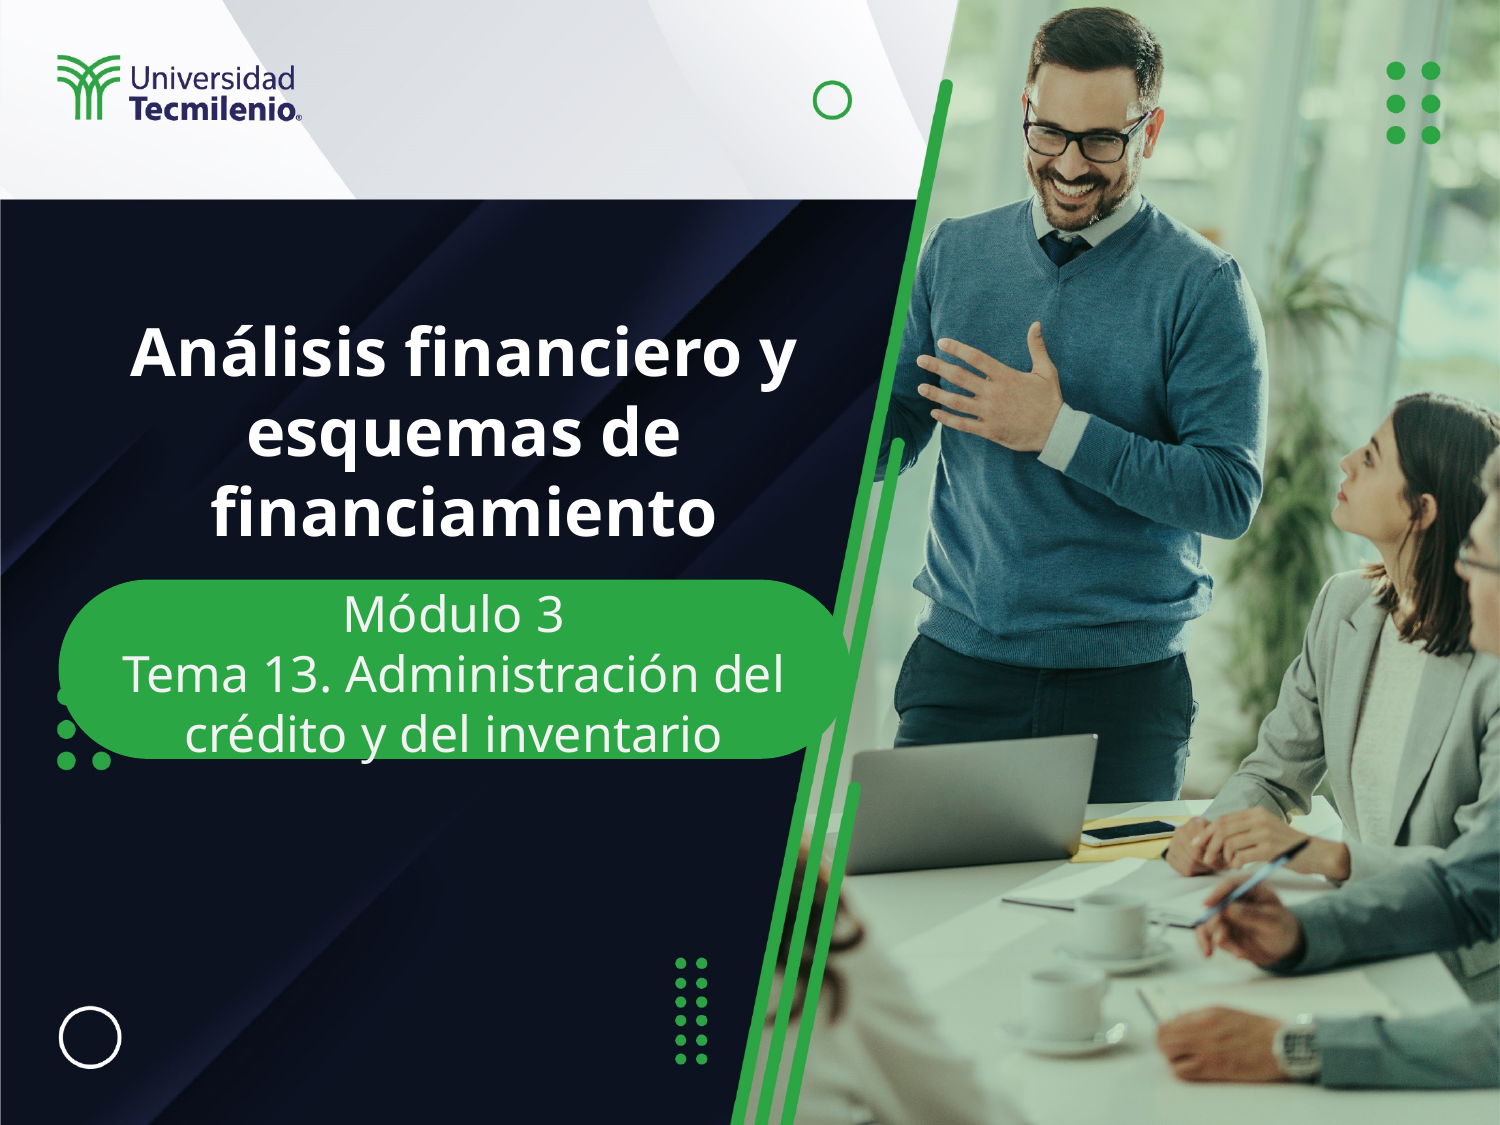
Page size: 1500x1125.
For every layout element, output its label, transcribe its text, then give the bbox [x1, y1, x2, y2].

picture [0, 0, 1500, 1125]
title Análisis financiero y esquemas de financiamiento [51, 309, 877, 498]
text_box Módulo 3 Tema 13. Administración del crédito y del inventario [58, 574, 850, 770]
